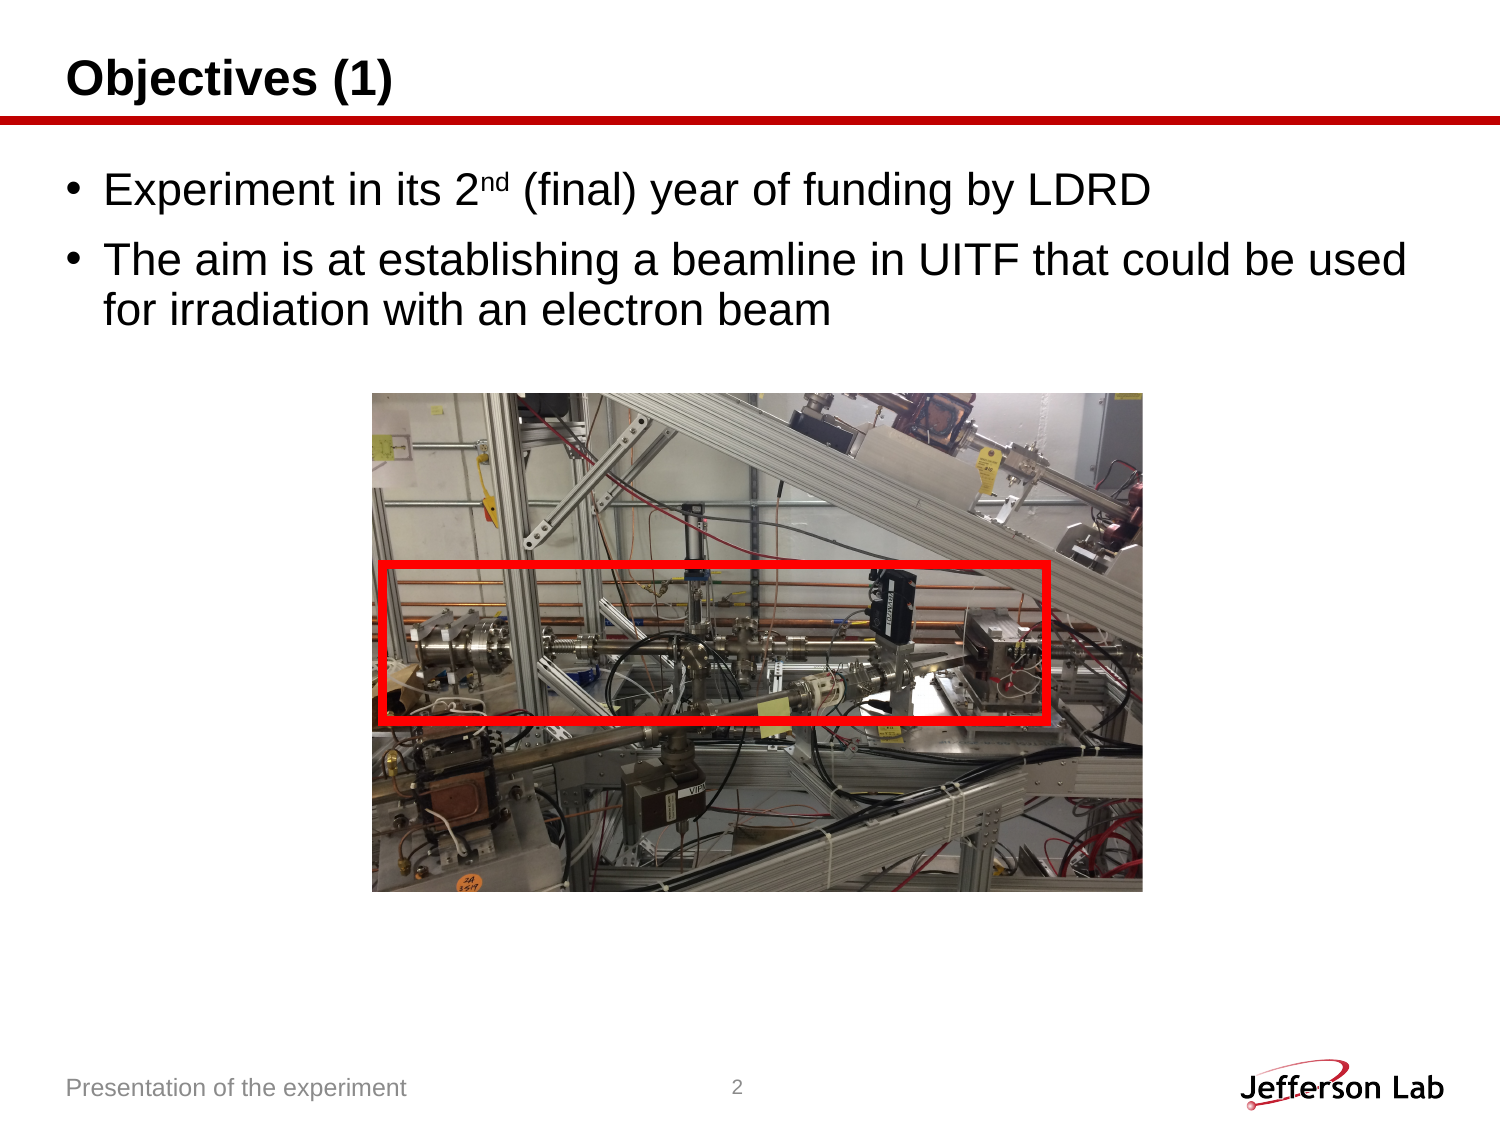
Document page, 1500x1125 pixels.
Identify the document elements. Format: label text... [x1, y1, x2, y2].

picture [1238, 1051, 1457, 1122]
slide_number 2 [693, 1060, 782, 1111]
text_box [372, 393, 1143, 892]
footer Presentation of the experiment [50, 1060, 694, 1112]
list Experiment in its 2nd (final) year of funding by LDRD The aim is at establishing a beamline in UITF that could be used for irradiation with an electron beam [50, 158, 1440, 346]
title Objectives (1) [50, 39, 1440, 120]
